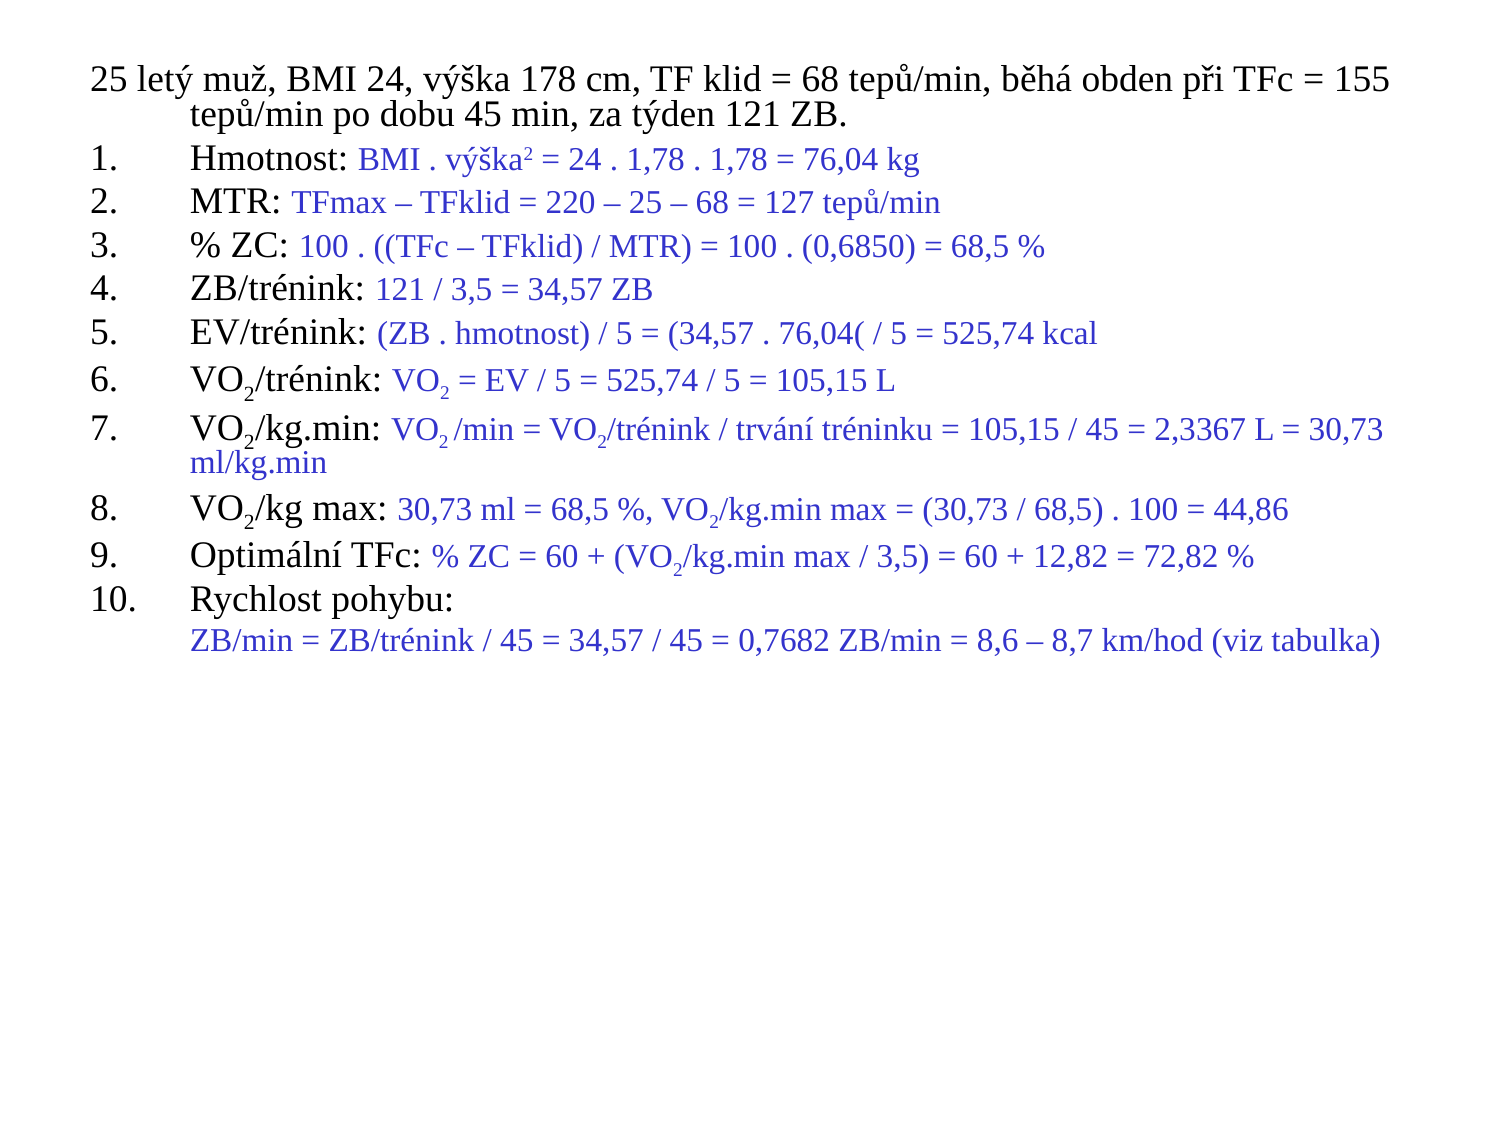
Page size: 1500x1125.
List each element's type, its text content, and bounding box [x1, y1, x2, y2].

list 25 letý muž, BMI 24, výška 178 cm, TF klid = 68 tepů/min, běhá obden při TFc = 155 tepů/min po dobu 45 min, za týden 121 ZB. Hmotnost: BMI . výška2 = 24 . 1,78 . 1,78 = 76,04 kg MTR: TFmax – TFklid = 220 – 25 – 68 = 127 tepů/min % ZC: 100 . ((TFc – TFklid) / MTR) = 100 . (0,6850) = 68,5 % ZB/trénink: 121 / 3,5 = 34,57 ZB EV/trénink: (ZB . hmotnost) / 5 = (34,57 . 76,04( / 5 = 525,74 kcal VO2/trénink: VO2 = EV / 5 = 525,74 / 5 = 105,15 L VO2/kg.min: VO2 /min = VO2/trénink / trvání tréninku = 105,15 / 45 = 2,3367 L = 30,73 ml/kg.min VO2/kg max: 30,73 ml = 68,5 %, VO2/kg.min max = (30,73 / 68,5) . 100 = 44,86 Optimální TFc: % ZC = 60 + (VO2/kg.min max / 3,5) = 60 + 12,82 = 72,82 % Rychlost pohybu: ZB/min = ZB/trénink / 45 = 34,57 / 45 = 0,7682 ZB/min = 8,6 – 8,7 km/hod (viz tabulka) [74, 54, 1426, 729]
